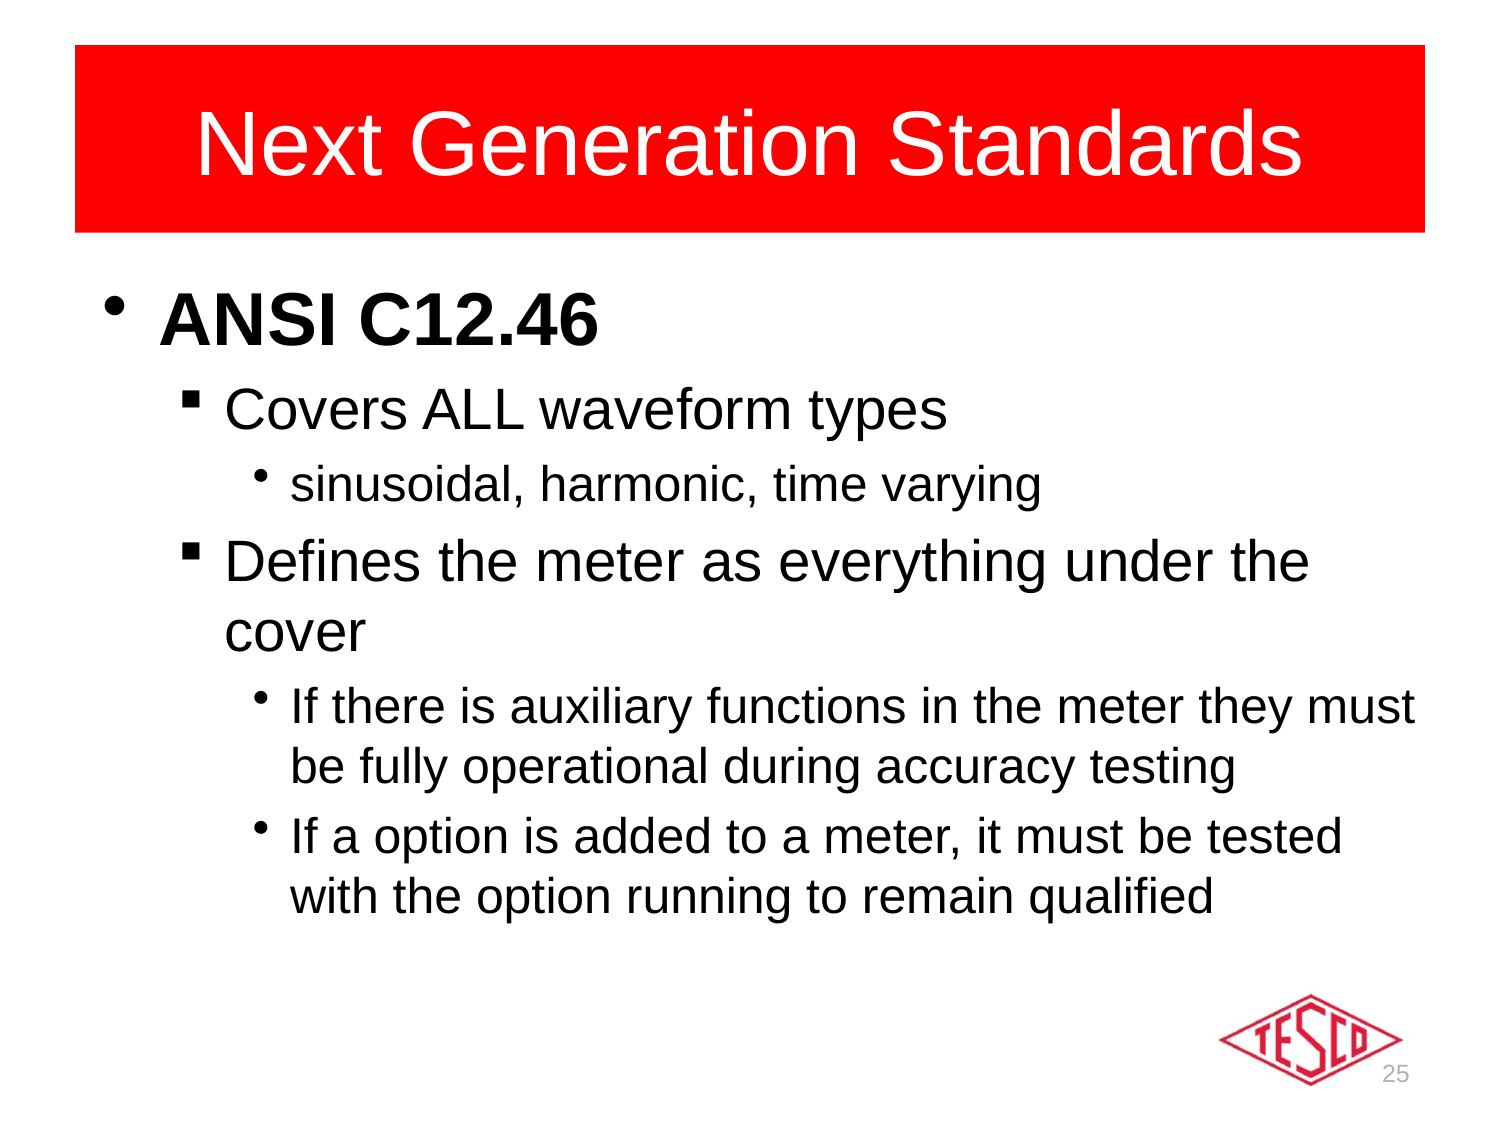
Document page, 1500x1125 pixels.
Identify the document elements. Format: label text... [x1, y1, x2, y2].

picture [1212, 1013, 1413, 1042]
list ANSI C12.46 Covers ALL waveform types sinusoidal, harmonic, time varying Defines the meter as everything under the cover If there is auxiliary functions in the meter they must be fully operational during accuracy testing If a option is added to a meter, it must be tested with the option running to remain qualified [87, 262, 1438, 1013]
slide_number 25 [1074, 1042, 1425, 1103]
title Next Generation Standards [75, 45, 1425, 233]
